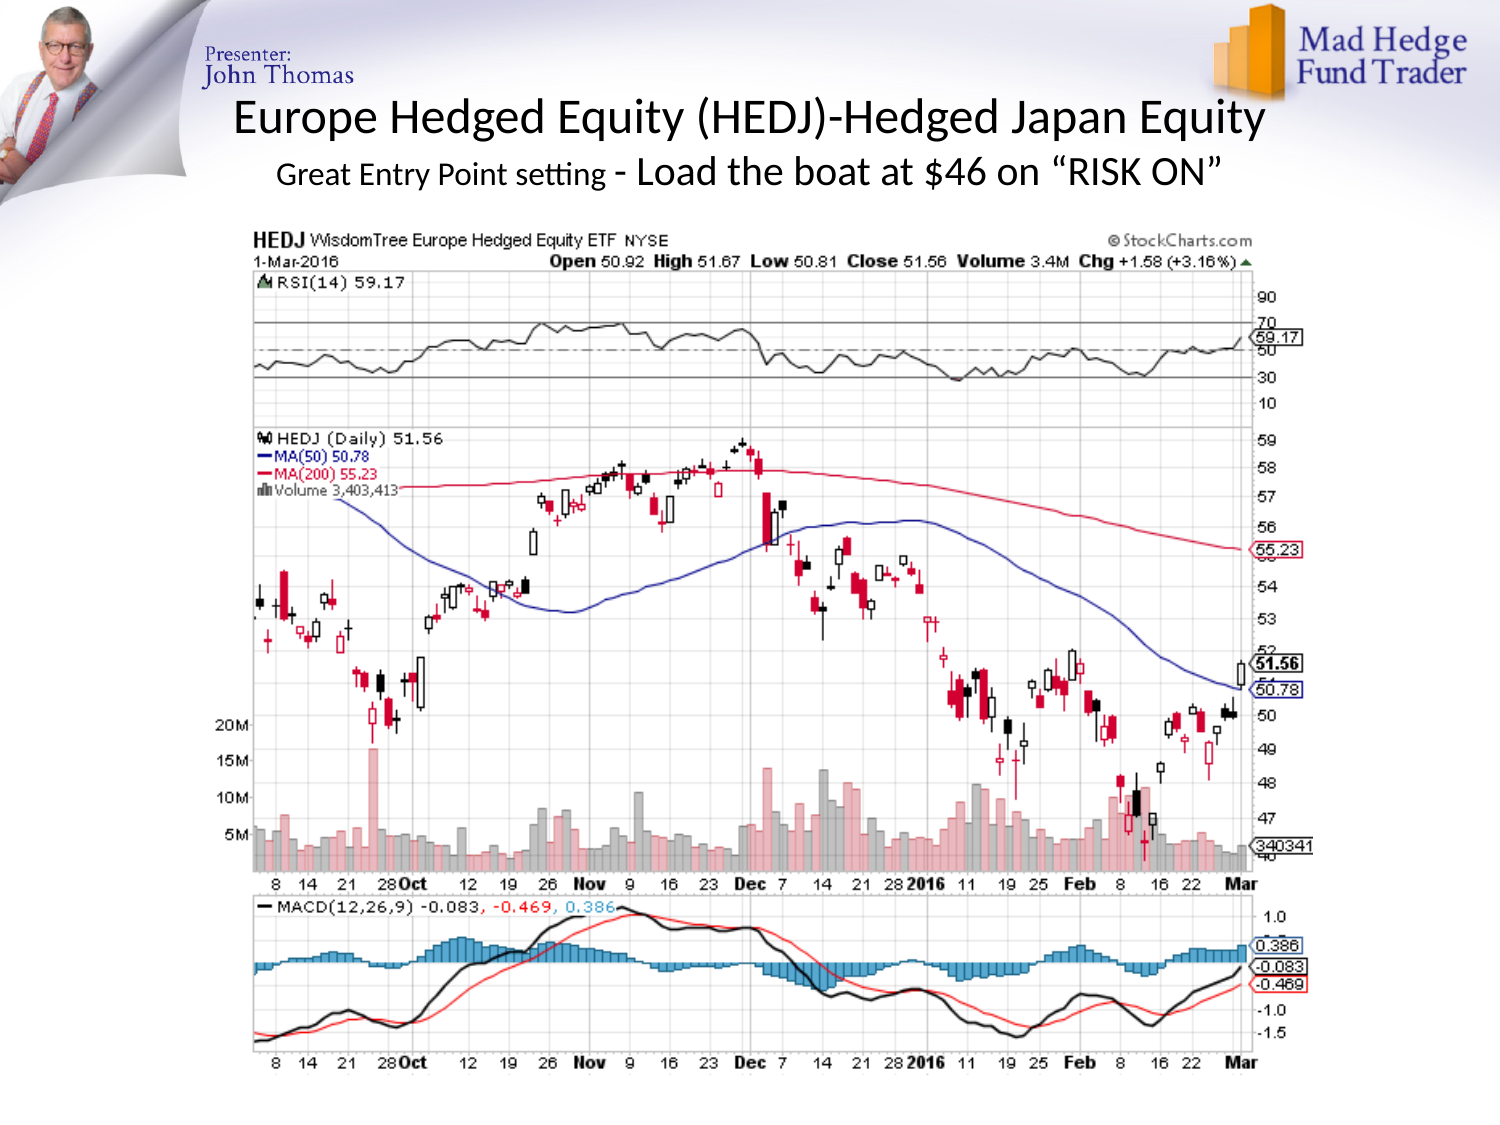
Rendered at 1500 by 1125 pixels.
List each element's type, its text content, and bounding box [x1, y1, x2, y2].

picture [0, 0, 1500, 1078]
title Europe Hedged Equity (HEDJ)-Hedged Japan Equity Great Entry Point setting - Load the boat at $46 on “RISK ON” [75, 45, 1425, 233]
